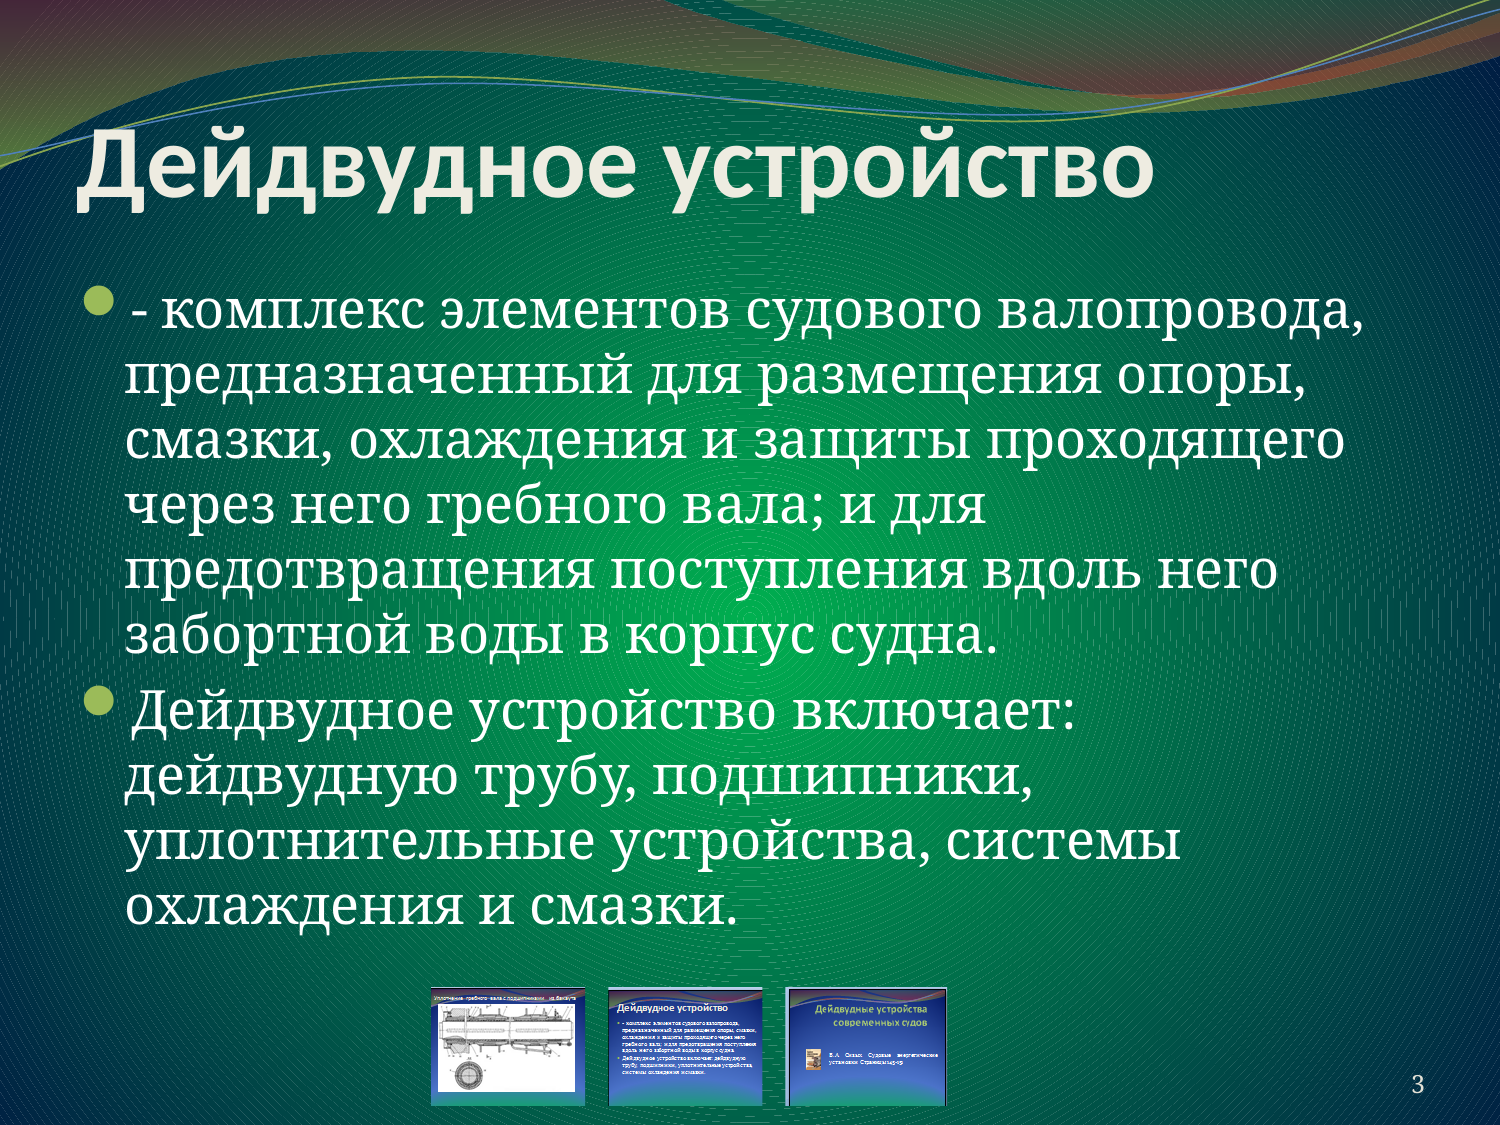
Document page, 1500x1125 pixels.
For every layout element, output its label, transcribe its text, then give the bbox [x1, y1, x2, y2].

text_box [430, 987, 948, 1107]
slide_number 3 [1299, 1042, 1425, 1103]
list - комплекс элементов судового валопровода, предназначенный для размещения опоры, смазки, охлаждения и защиты проходящего через него гребного вала; и для предотвращения поступления вдоль него забортной воды в корпус судна. Дейдвудное устройство включает: дейдвудную трубу, подшипники, уплотнительные устройства, системы охлаждения и смазки. [64, 267, 1415, 894]
title Дейдвудное устройство [76, 78, 1427, 219]
